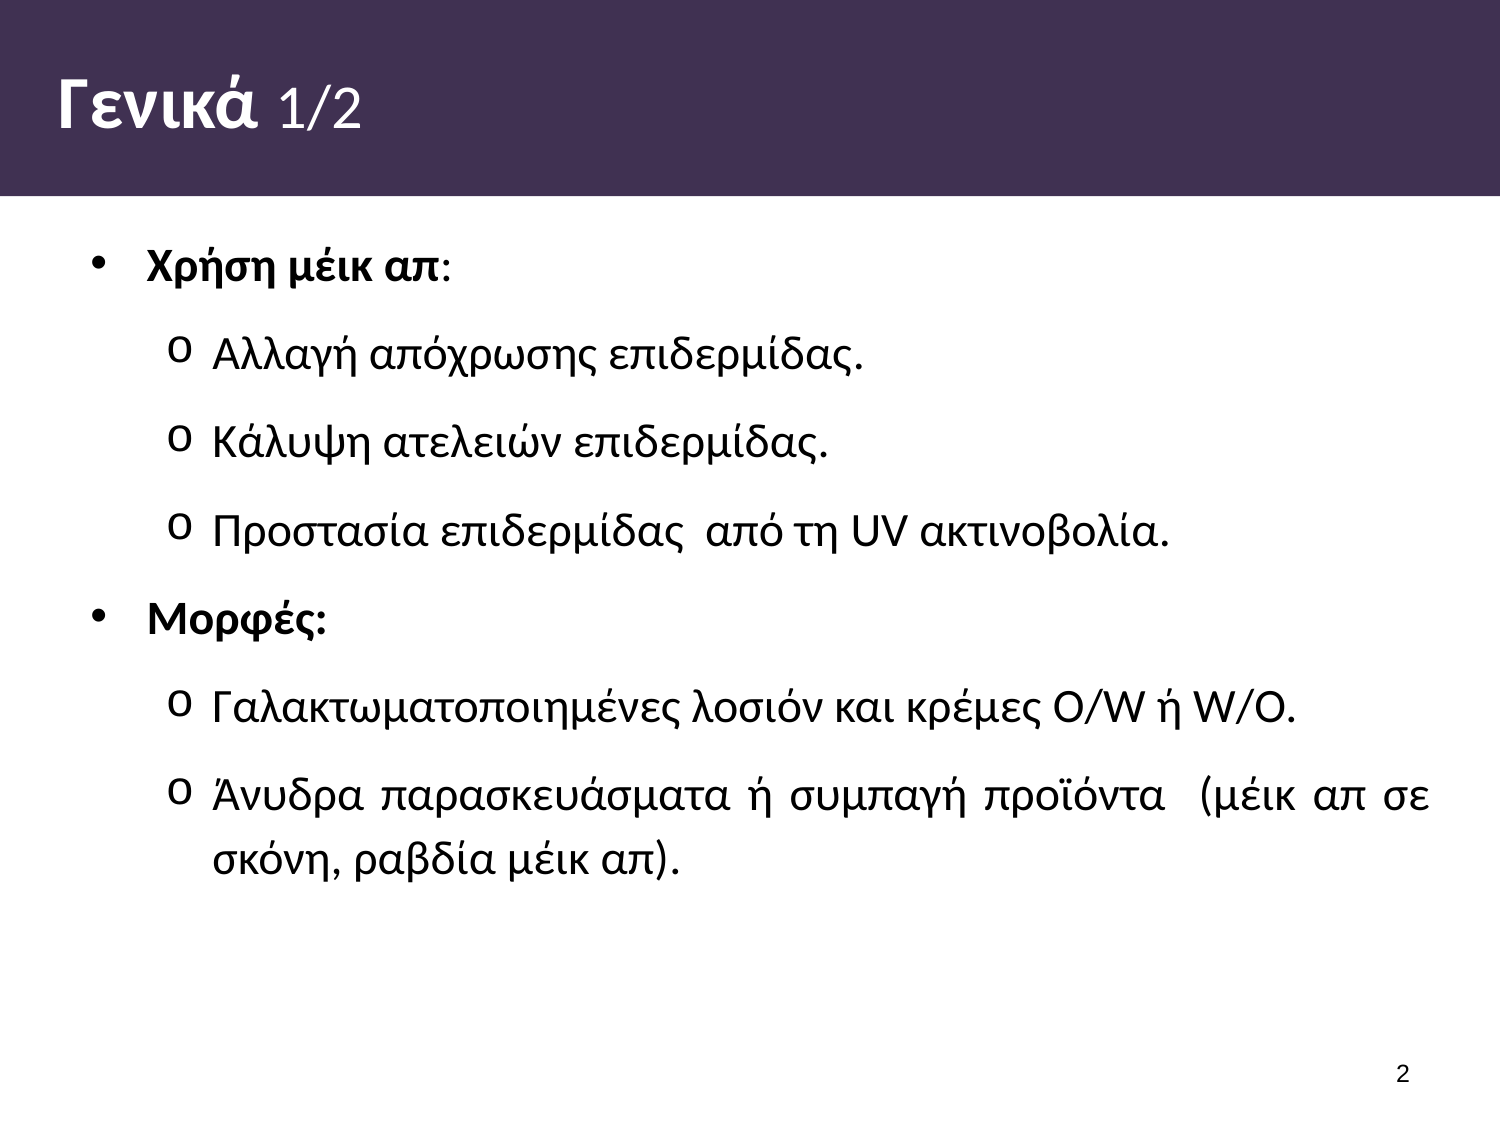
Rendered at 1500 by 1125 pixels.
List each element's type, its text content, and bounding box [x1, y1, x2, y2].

title Γενικά 1/2 [0, 0, 1500, 197]
list Χρήση μέικ απ: Αλλαγή απόχρωσης επιδερμίδας. Κάλυψη ατελειών επιδερμίδας. Προστασία επιδερμίδας από τη UV ακτινοβολία. Μορφές: Γαλακτωματοποιημένες λοσιόν και κρέμες O/W ή W/O. Άνυδρα παρασκευάσματα ή συμπαγή προϊόντα (μέικ απ σε σκόνη, ραβδία μέικ απ). [75, 219, 1447, 1094]
slide_number 1 [1074, 1042, 1425, 1103]
